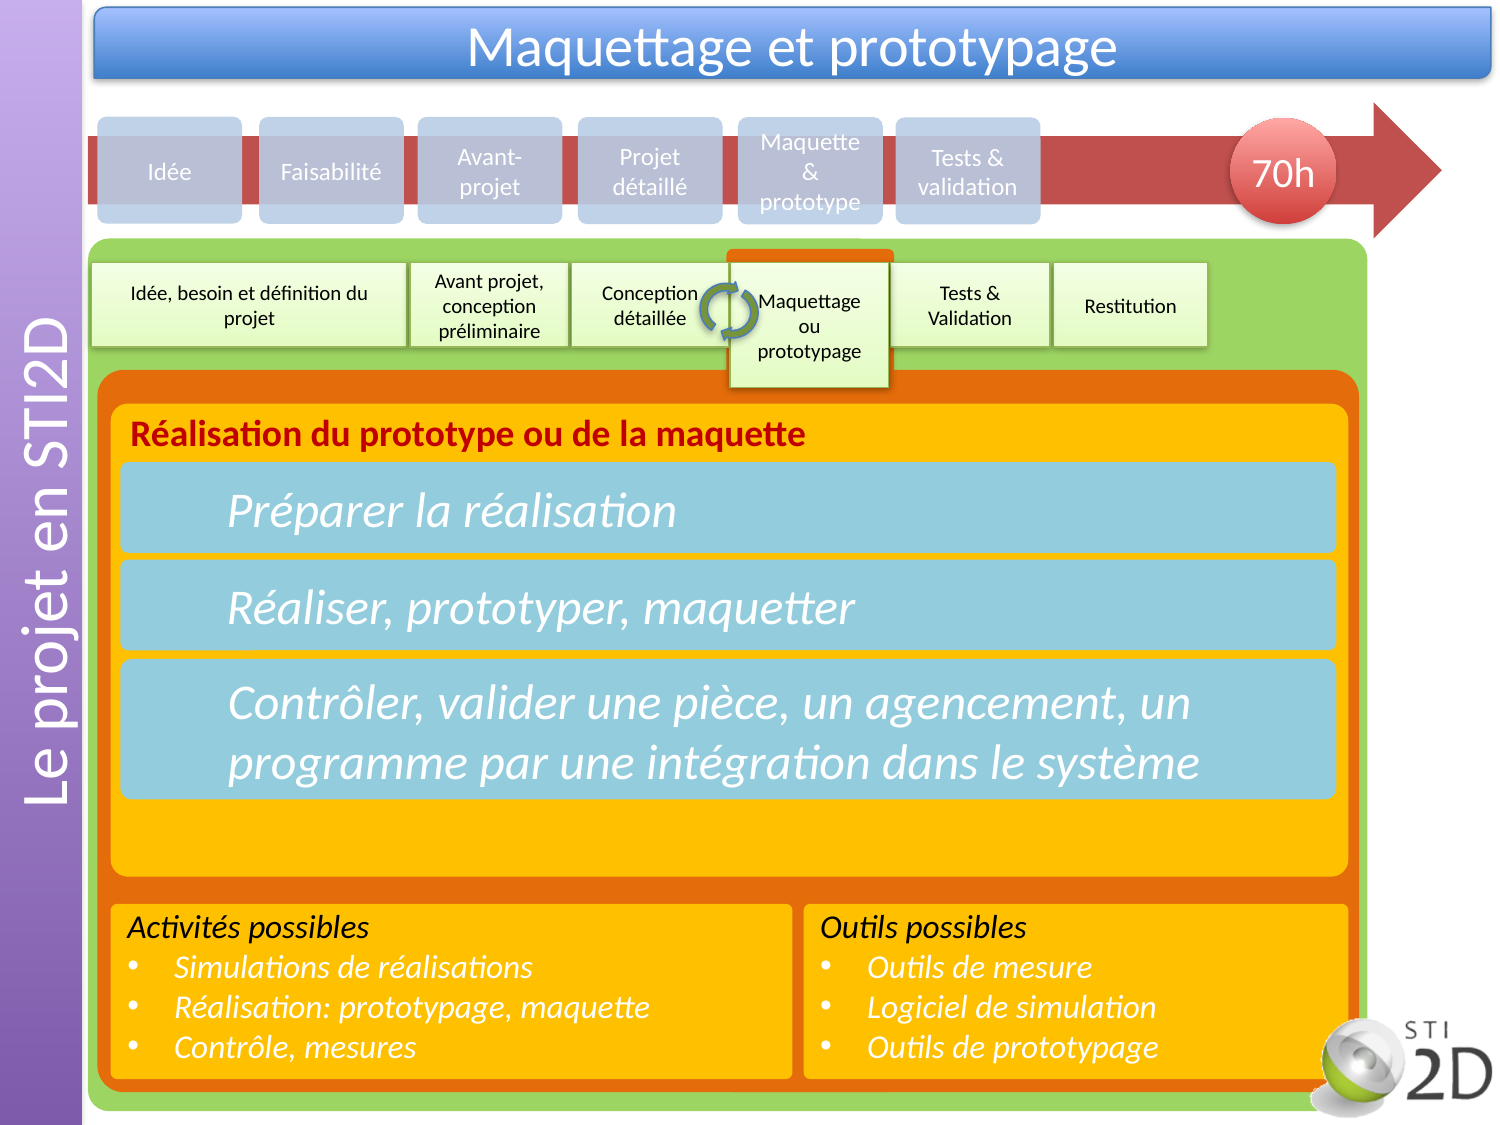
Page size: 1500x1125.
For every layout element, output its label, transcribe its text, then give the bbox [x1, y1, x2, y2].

text_box [725, 134, 735, 207]
text_box Maquettage ou prototypage [729, 262, 889, 388]
text_box Restitution [1053, 262, 1209, 348]
picture [1306, 1016, 1495, 1121]
text_box Projet détaillé [575, 115, 725, 227]
text_box Idée, besoin et définition du projet [91, 262, 406, 348]
text_box [885, 134, 893, 207]
text_box Faisabilité [256, 114, 406, 226]
text_box Idée [95, 114, 245, 226]
text_box Préparer la réalisation [118, 460, 1339, 555]
text_box Maquettage et prototypage [93, 6, 1492, 79]
text_box Réalisation du prototype ou de la maquette [108, 401, 1351, 879]
text_box Maquette & prototype [735, 115, 885, 227]
text_box Réaliser, prototyper, maquetter [118, 557, 1339, 653]
text_box [85, 236, 1370, 1114]
text_box [406, 134, 415, 207]
text_box [1043, 134, 1241, 207]
text_box [724, 246, 897, 260]
text_box [245, 134, 256, 207]
text_box Activités possibles Simulations de réalisations Réalisation: prototypage, maquette Contrôle, mesures [108, 901, 795, 1082]
text_box [1324, 100, 1444, 241]
text_box Le projet en STI2D [0, 0, 82, 1125]
text_box Contrôler, valider une pièce, un agencement, un programme par une intégration dans le système [118, 656, 1339, 802]
text_box Avant-projet [415, 114, 565, 226]
text_box [95, 367, 1362, 1095]
text_box 70h [1230, 118, 1337, 225]
text_box Avant projet, conception préliminaire [409, 262, 568, 348]
text_box Conception détaillée [571, 262, 729, 348]
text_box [696, 279, 762, 342]
text_box Tests & Validation [893, 262, 1051, 348]
text_box [85, 134, 95, 207]
text_box [565, 134, 575, 207]
text_box Outils possibles Outils de mesure Logiciel de simulation Outils de prototypage [801, 901, 1351, 1082]
text_box Tests & validation [893, 115, 1043, 227]
